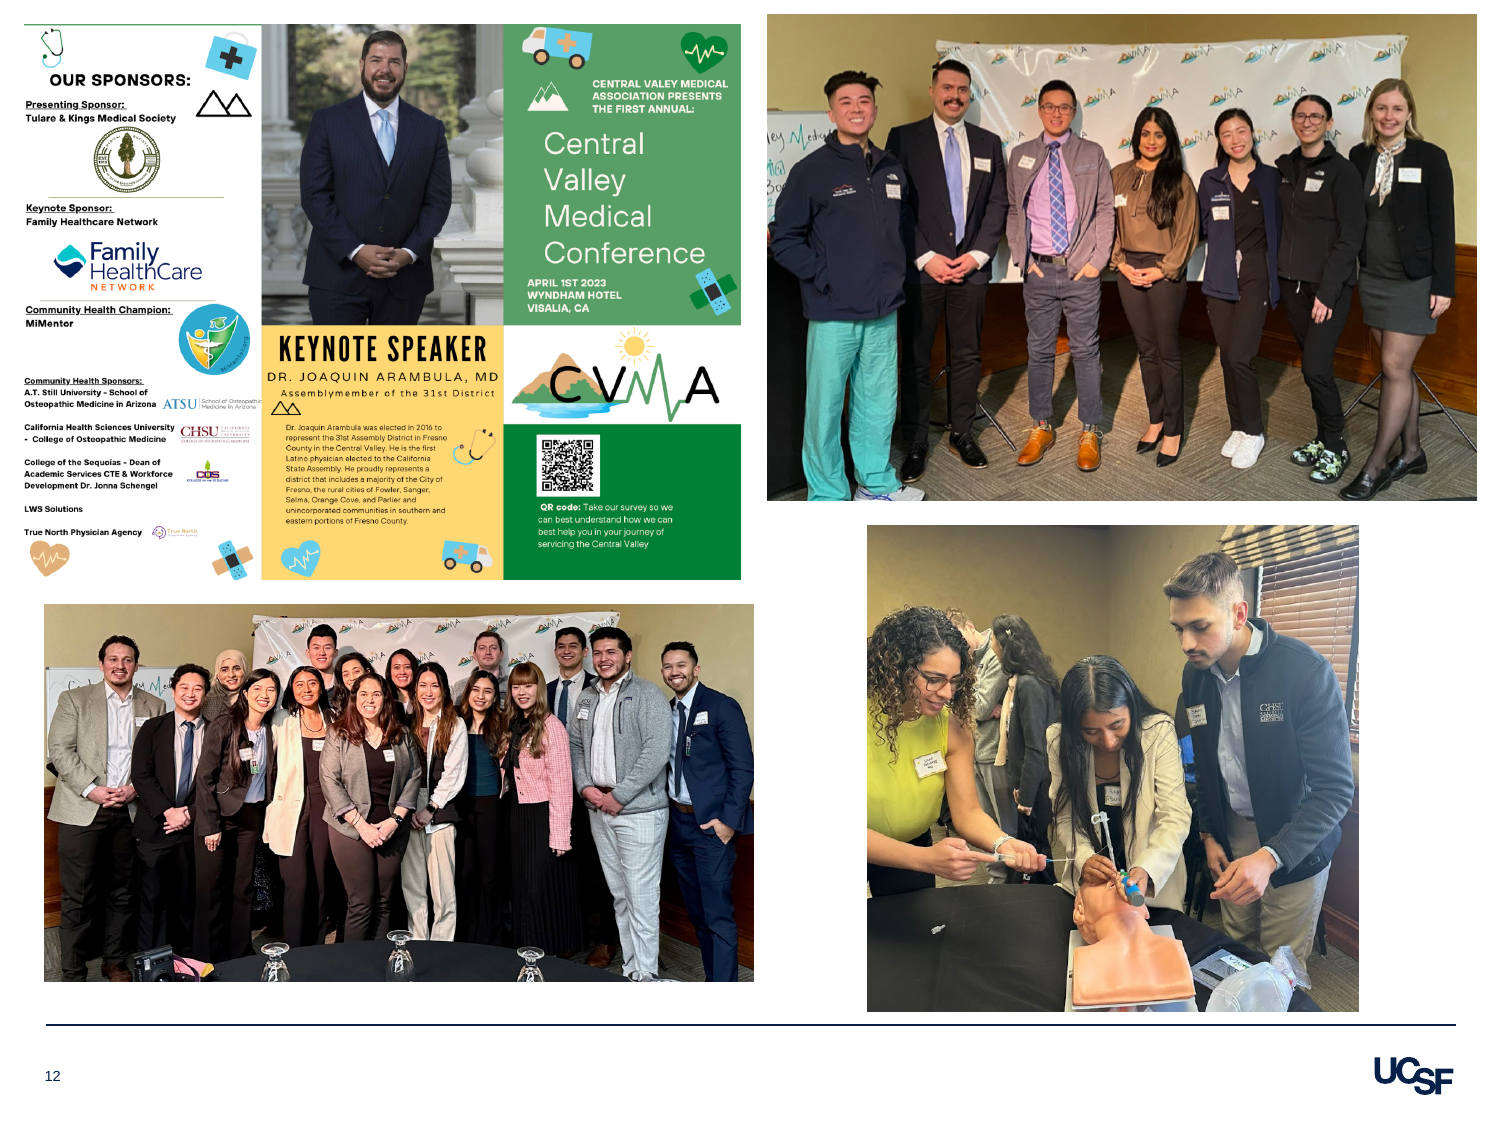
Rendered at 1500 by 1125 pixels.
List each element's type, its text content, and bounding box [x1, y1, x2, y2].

slide_number ‹#› [44, 1058, 85, 1085]
picture [44, 604, 755, 982]
picture [767, 14, 1477, 501]
picture [867, 525, 1359, 1013]
picture [24, 24, 741, 580]
